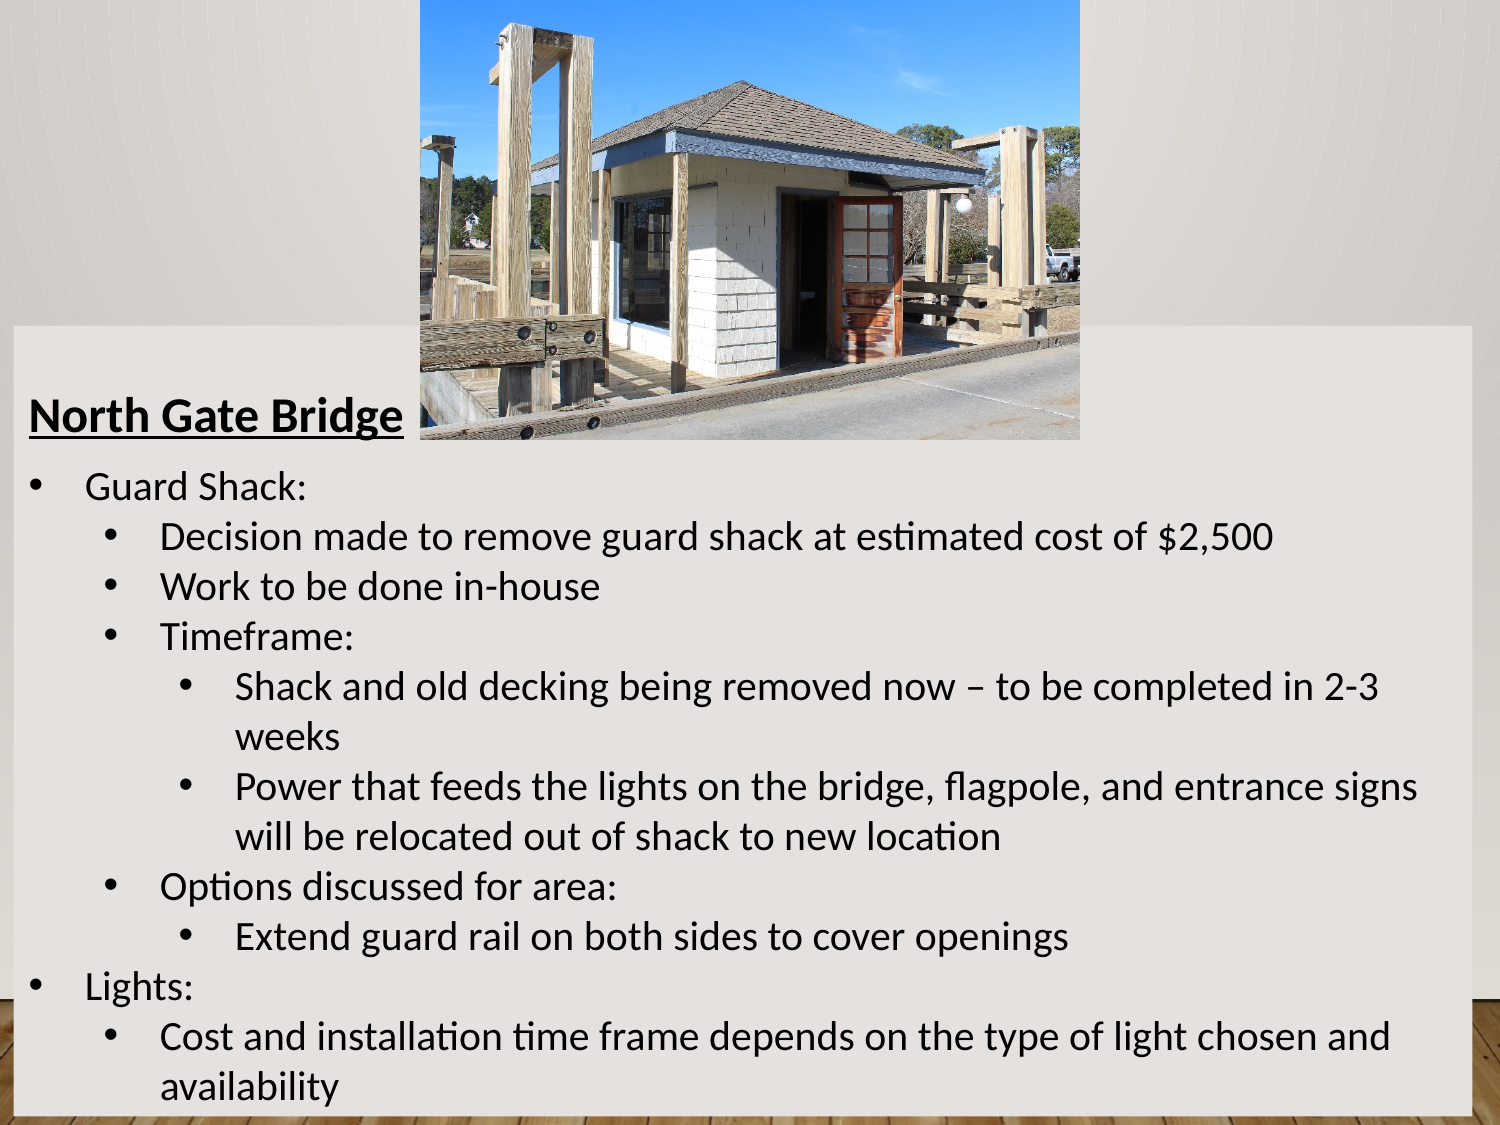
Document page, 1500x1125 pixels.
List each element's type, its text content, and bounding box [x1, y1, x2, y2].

picture [0, 999, 1500, 1125]
text_box North Gate Bridge Guard Shack: Decision made to remove guard shack at estimated cost of $2,500 Work to be done in-house Timeframe: Shack and old decking being removed now – to be completed in 2-3 weeks Power that feeds the lights on the bridge, flagpole, and entrance signs will be relocated out of shack to new location Options discussed for area: Extend guard rail on both sides to cover openings Lights: Cost and installation time frame depends on the type of light chosen and availability [13, 325, 1473, 1117]
picture [419, 0, 1081, 440]
